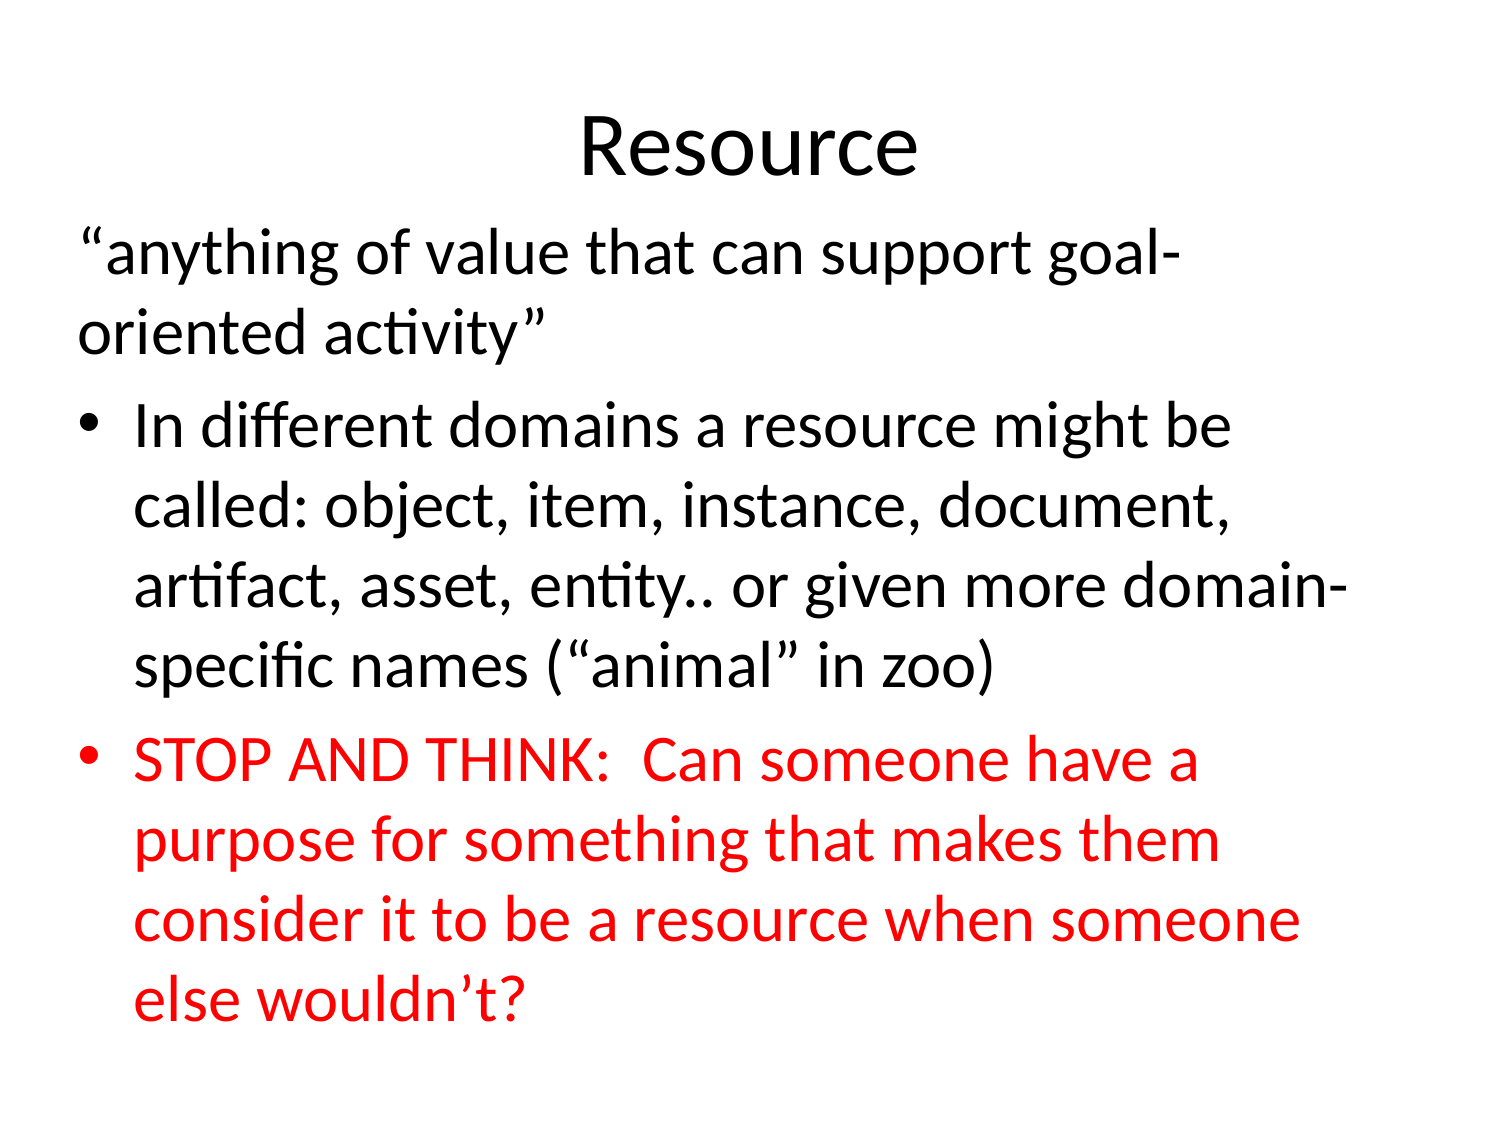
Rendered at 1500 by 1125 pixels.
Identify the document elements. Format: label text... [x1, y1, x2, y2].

title Resource [75, 45, 1425, 233]
list “anything of value that can support goal-oriented activity” In different domains a resource might be called: object, item, instance, document, artifact, asset, entity.. or given more domain-specific names (“animal” in zoo) STOP AND THINK: Can someone have a purpose for something that makes them consider it to be a resource when someone else wouldn’t? [62, 200, 1413, 1093]
